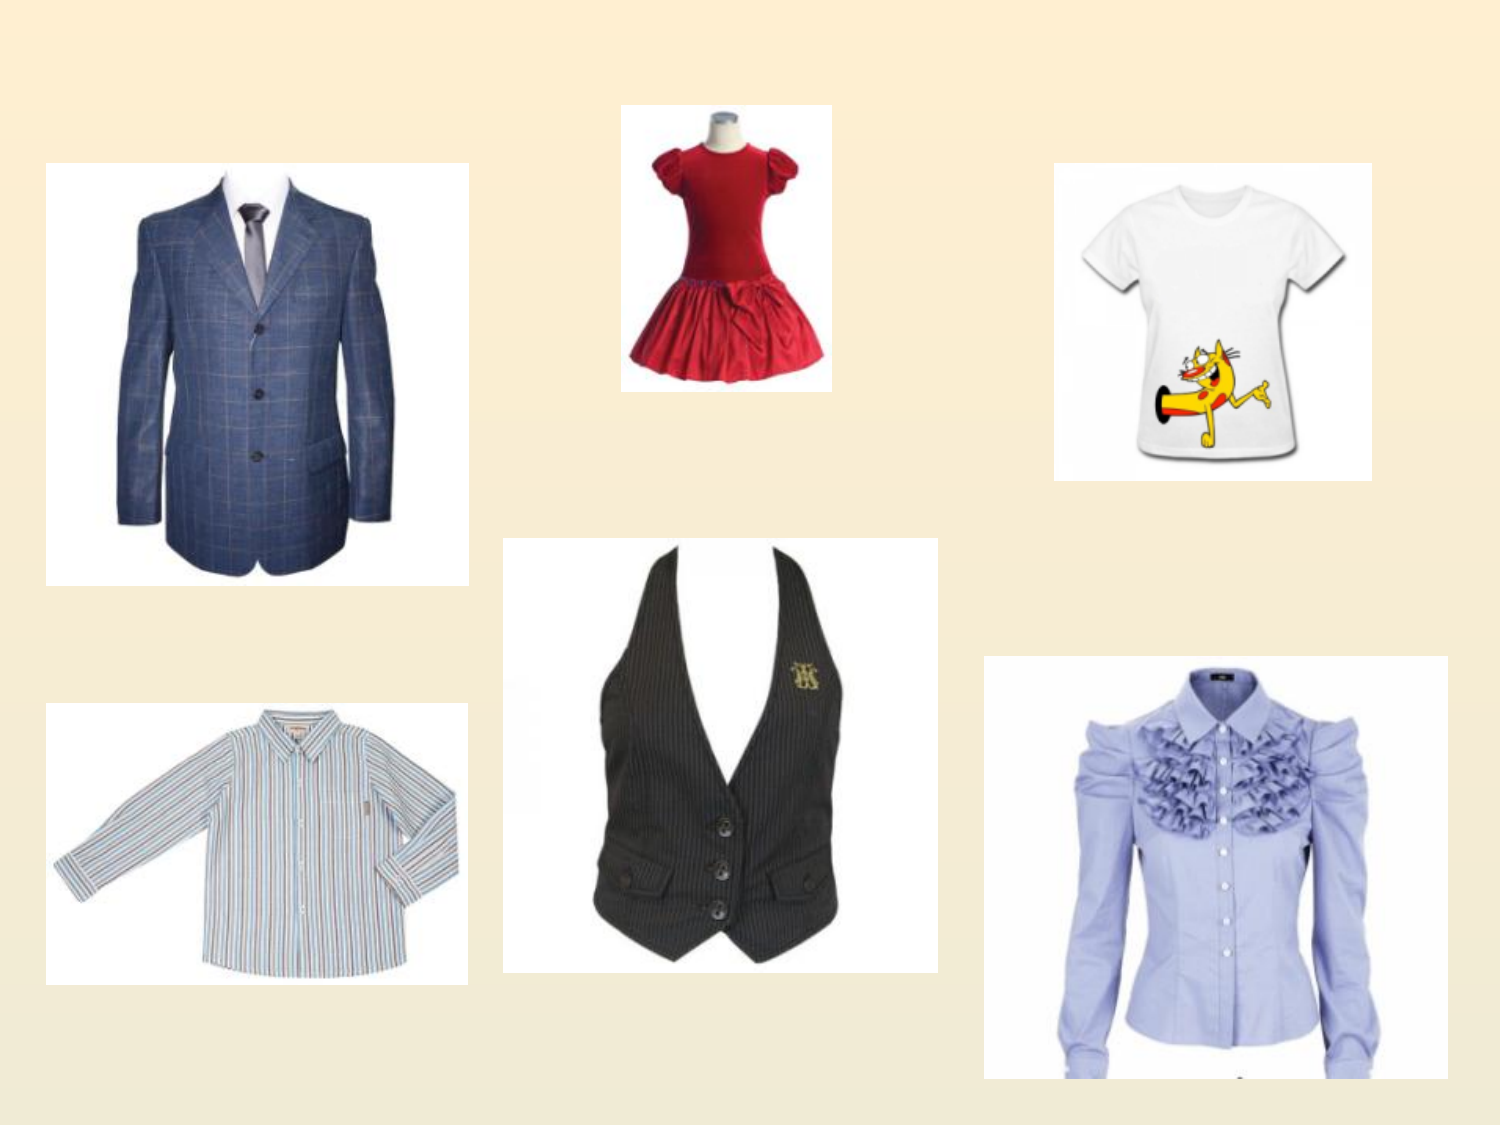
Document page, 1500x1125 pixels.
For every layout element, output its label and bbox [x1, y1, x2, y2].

picture [46, 163, 469, 587]
picture [620, 105, 833, 393]
picture [46, 702, 468, 985]
picture [1054, 163, 1372, 481]
picture [503, 538, 938, 973]
picture [984, 655, 1448, 1079]
